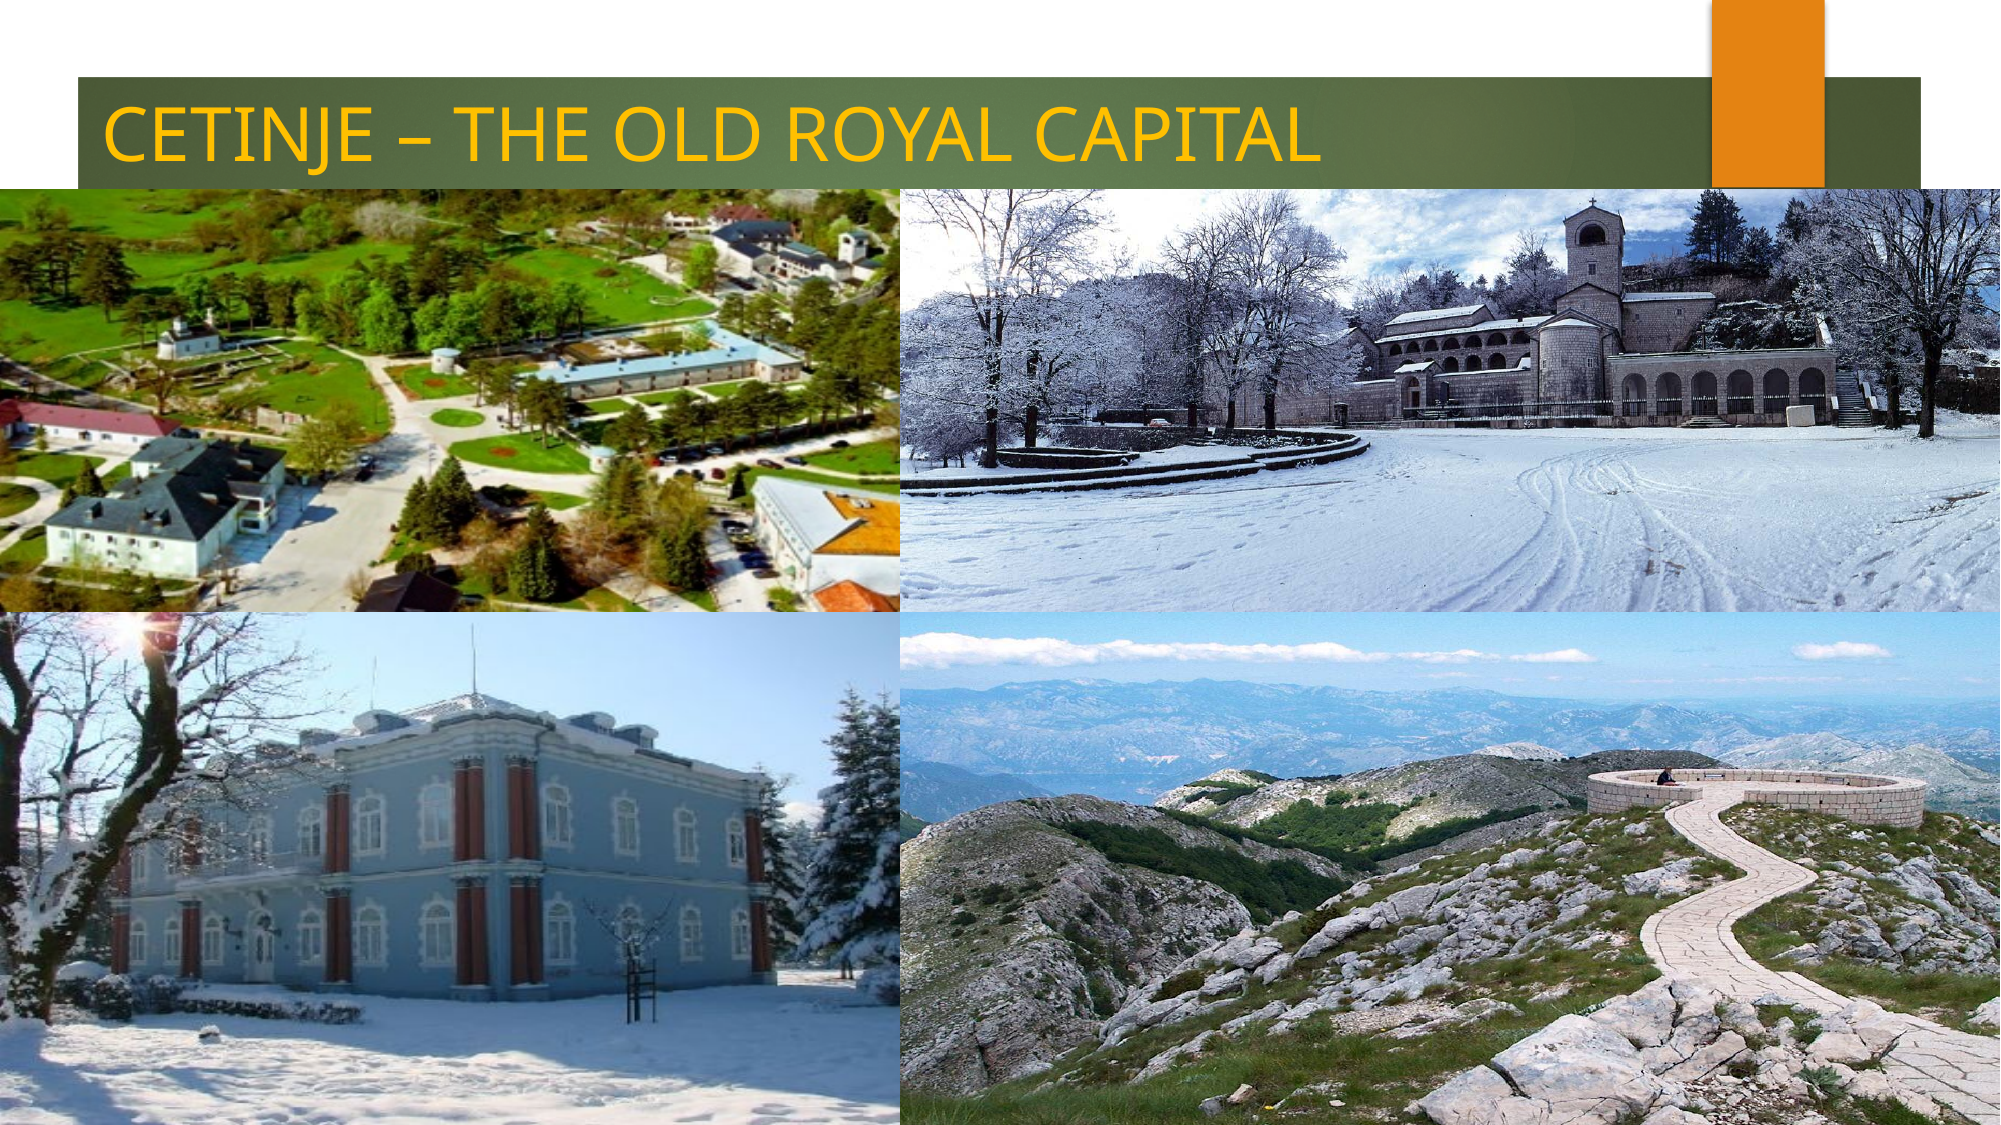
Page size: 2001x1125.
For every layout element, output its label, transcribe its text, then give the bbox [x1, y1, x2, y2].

picture [0, 189, 2000, 1125]
title CETINJE – THE OLD ROYAL CAPITAL [86, 73, 2000, 188]
